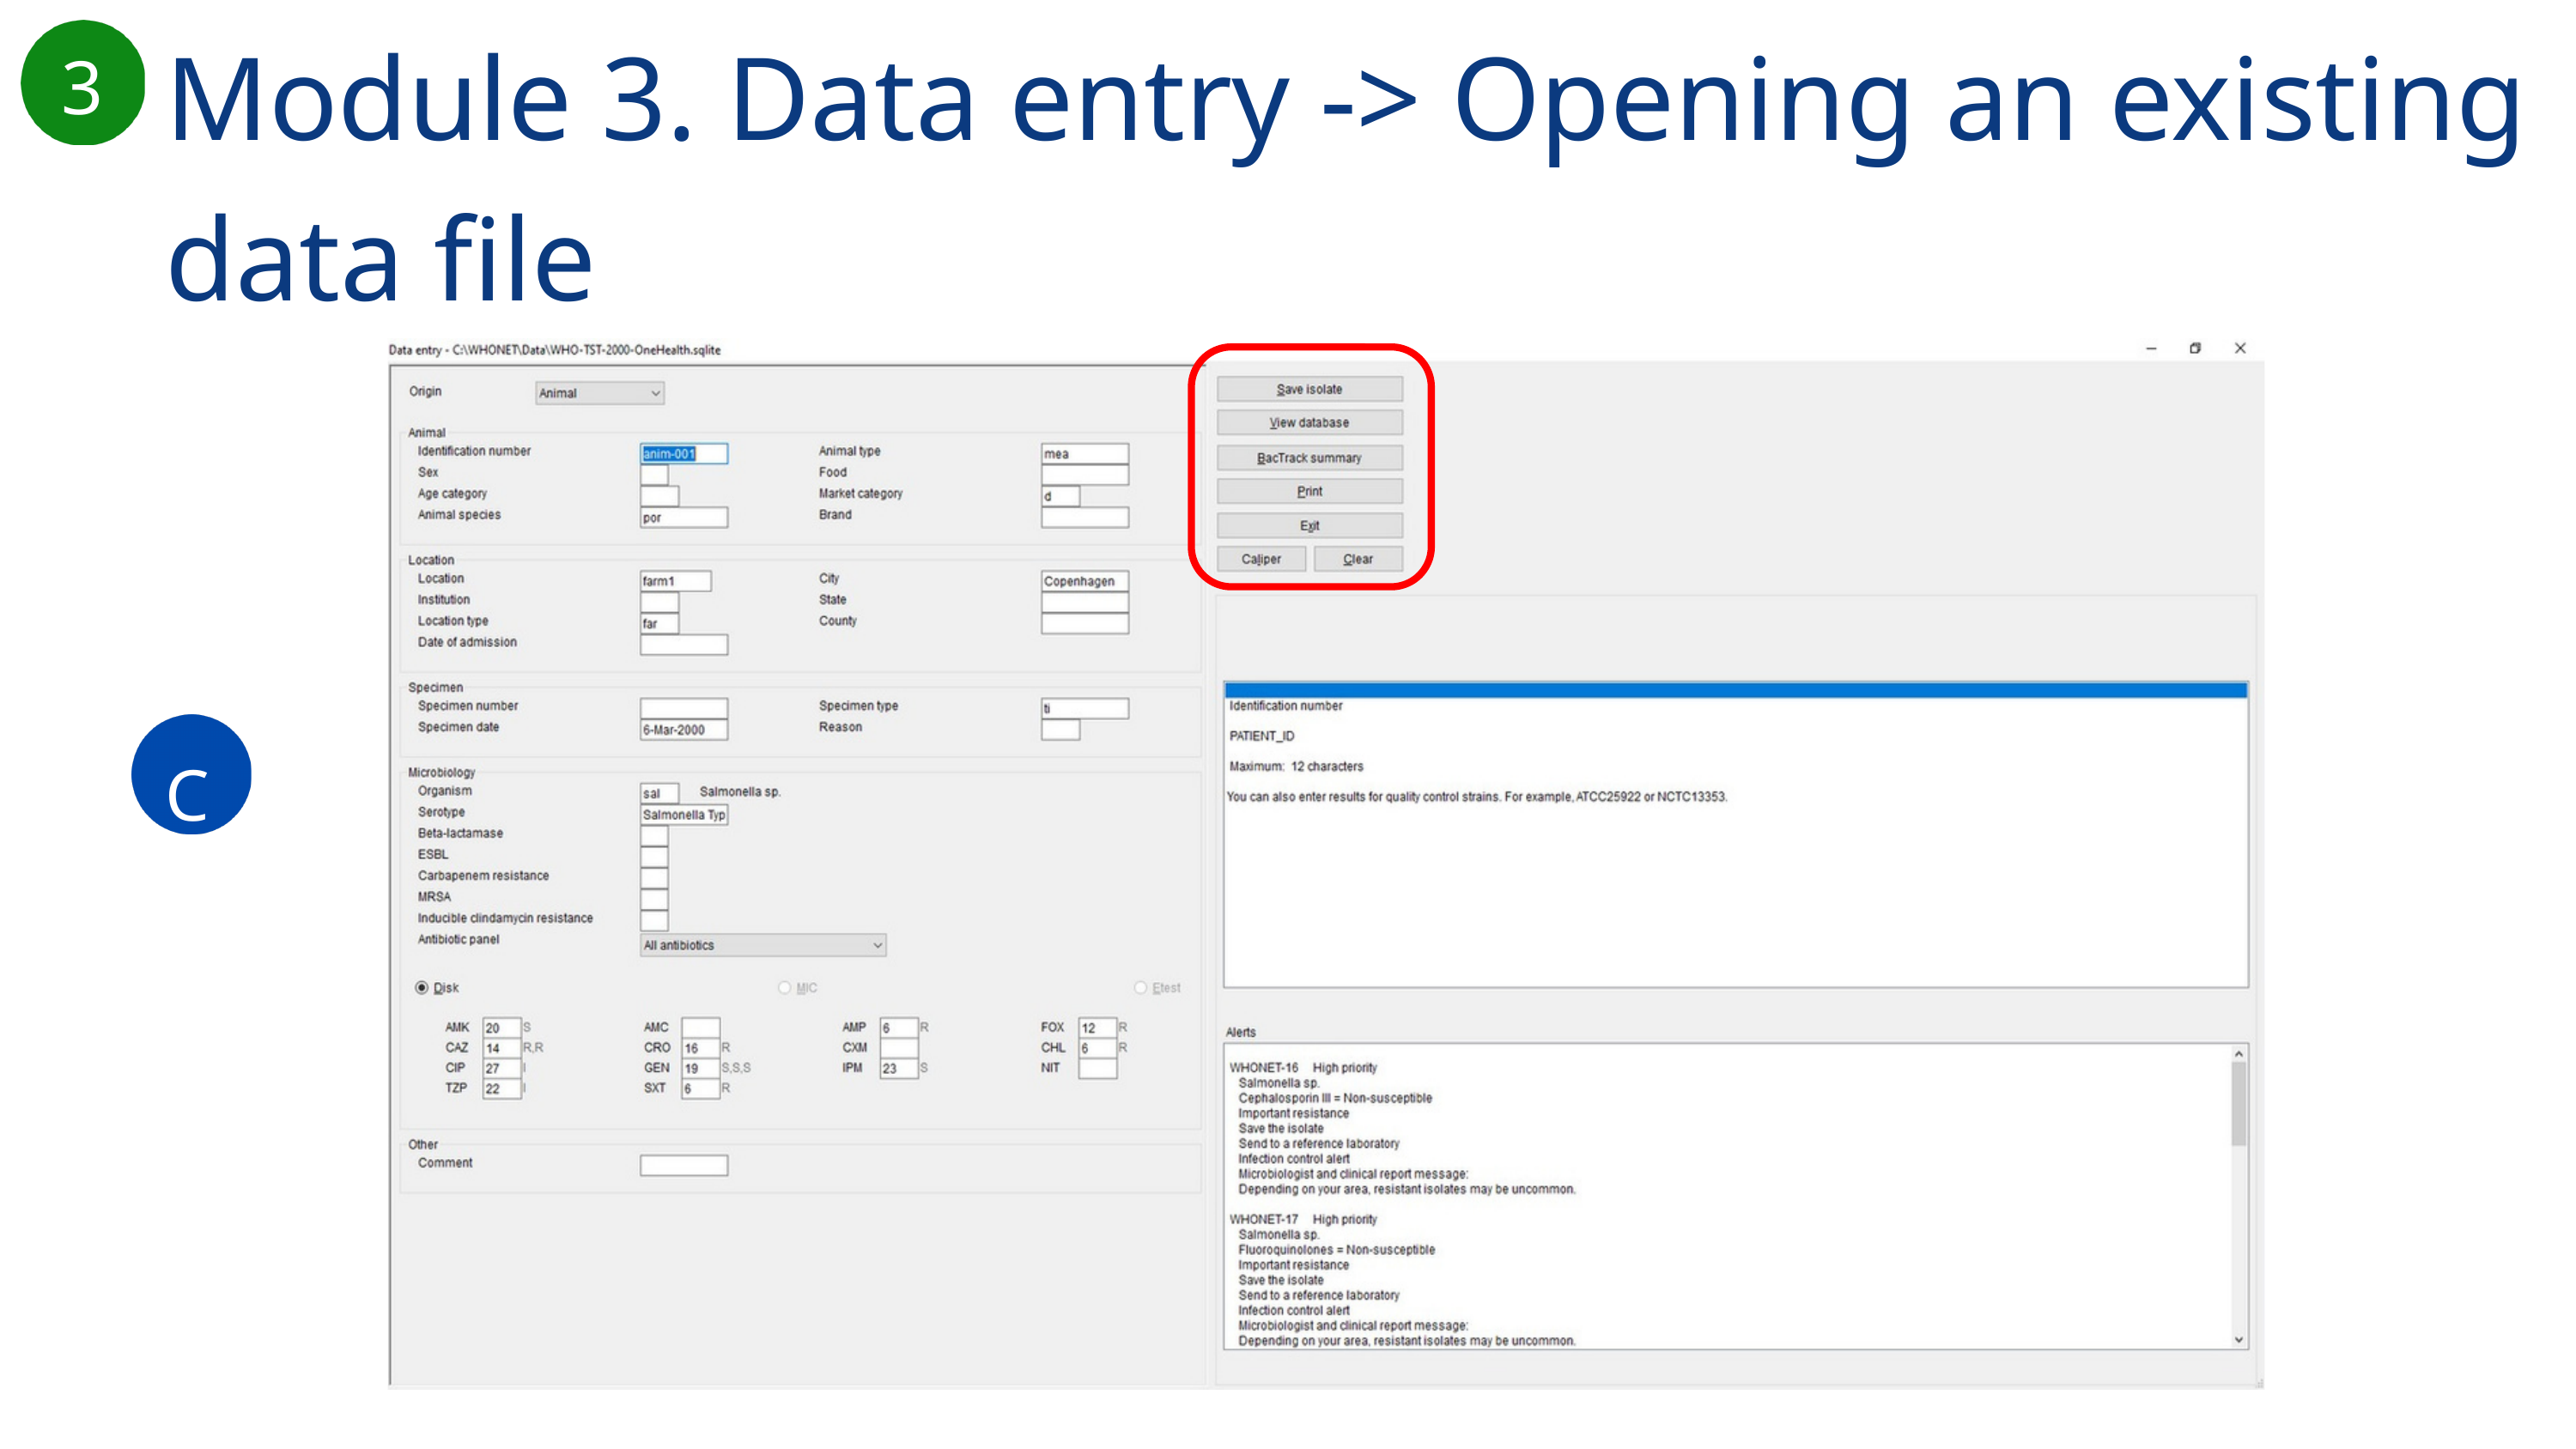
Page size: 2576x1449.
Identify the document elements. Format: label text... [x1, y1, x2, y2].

text_box 3 [61, 26, 105, 130]
text_box Module 3. Data entry -> Opening an existing data file [165, 3, 2555, 324]
text_box [216, 714, 252, 835]
text_box [1191, 347, 1431, 587]
text_box C [165, 658, 216, 835]
text_box [387, 338, 2265, 1390]
text_box [131, 714, 165, 835]
text_box [20, 20, 145, 145]
